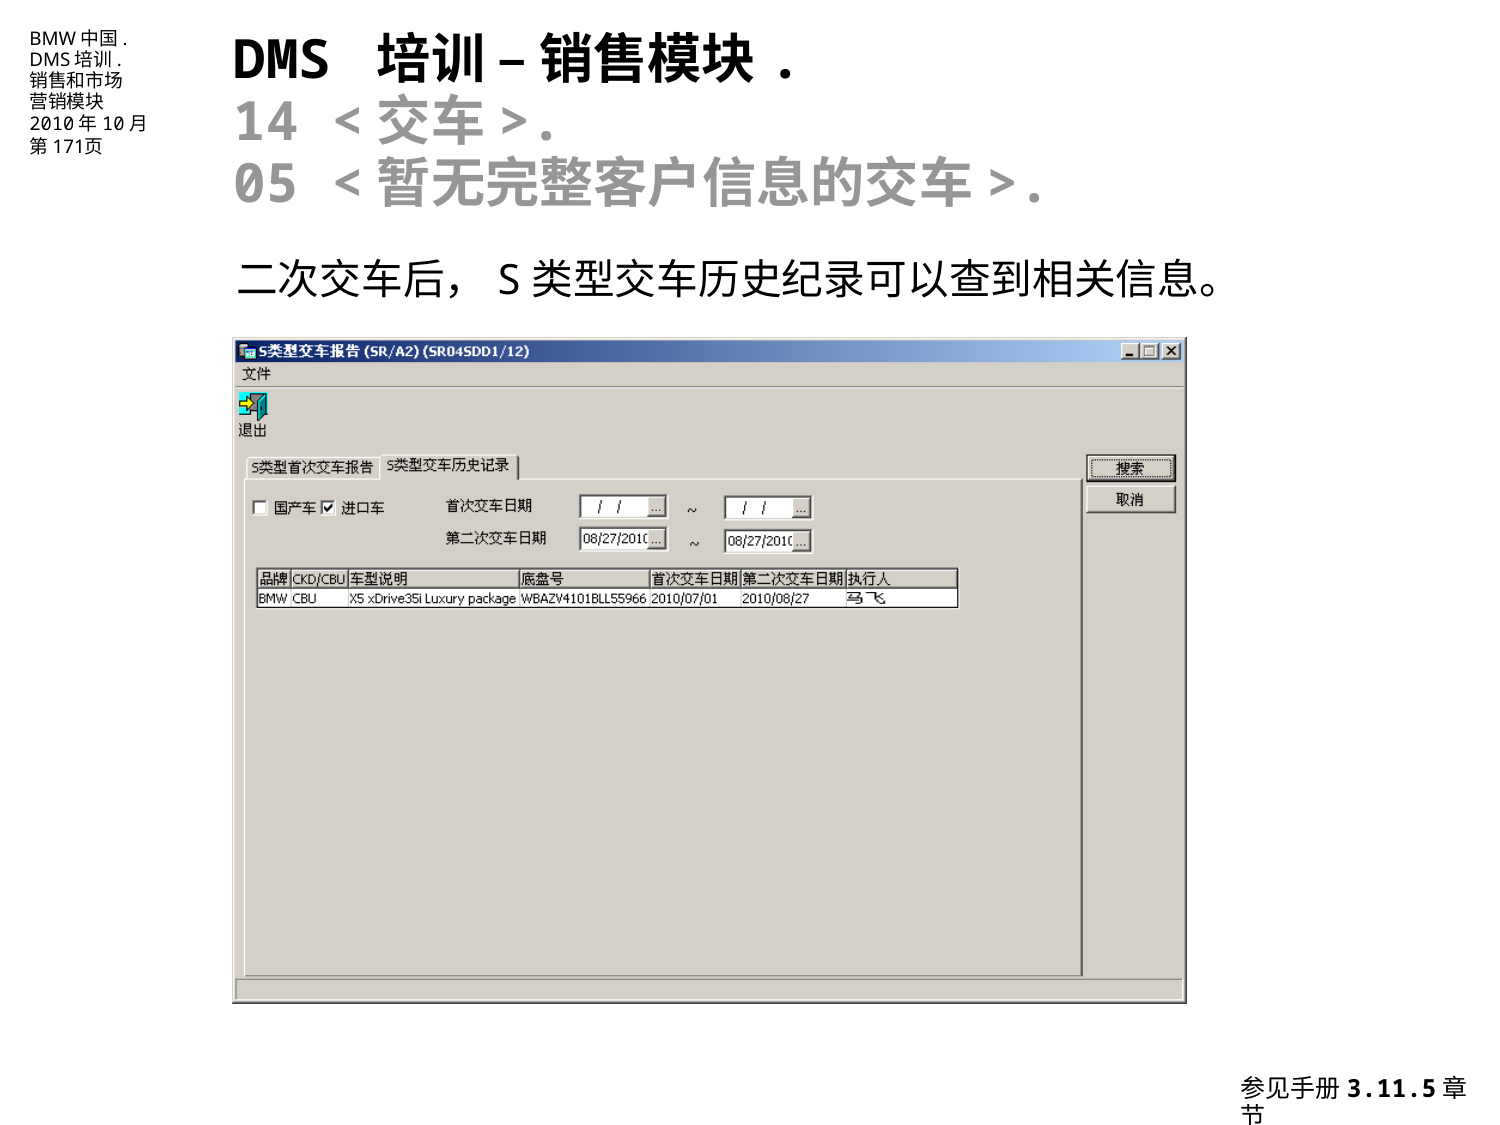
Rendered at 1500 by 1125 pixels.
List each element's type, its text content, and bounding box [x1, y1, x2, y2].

text_box 参见手册3.11.5章节 [1240, 1074, 1471, 1125]
title DMS 培训 – 销售模块. 14 <交车>. 05 <暂无完整客户信息的交车>. [219, 21, 1475, 203]
picture [231, 337, 1188, 1004]
text_box 二次交车后，S类型交车历史纪录可以查到相关信息。 [235, 256, 1242, 305]
